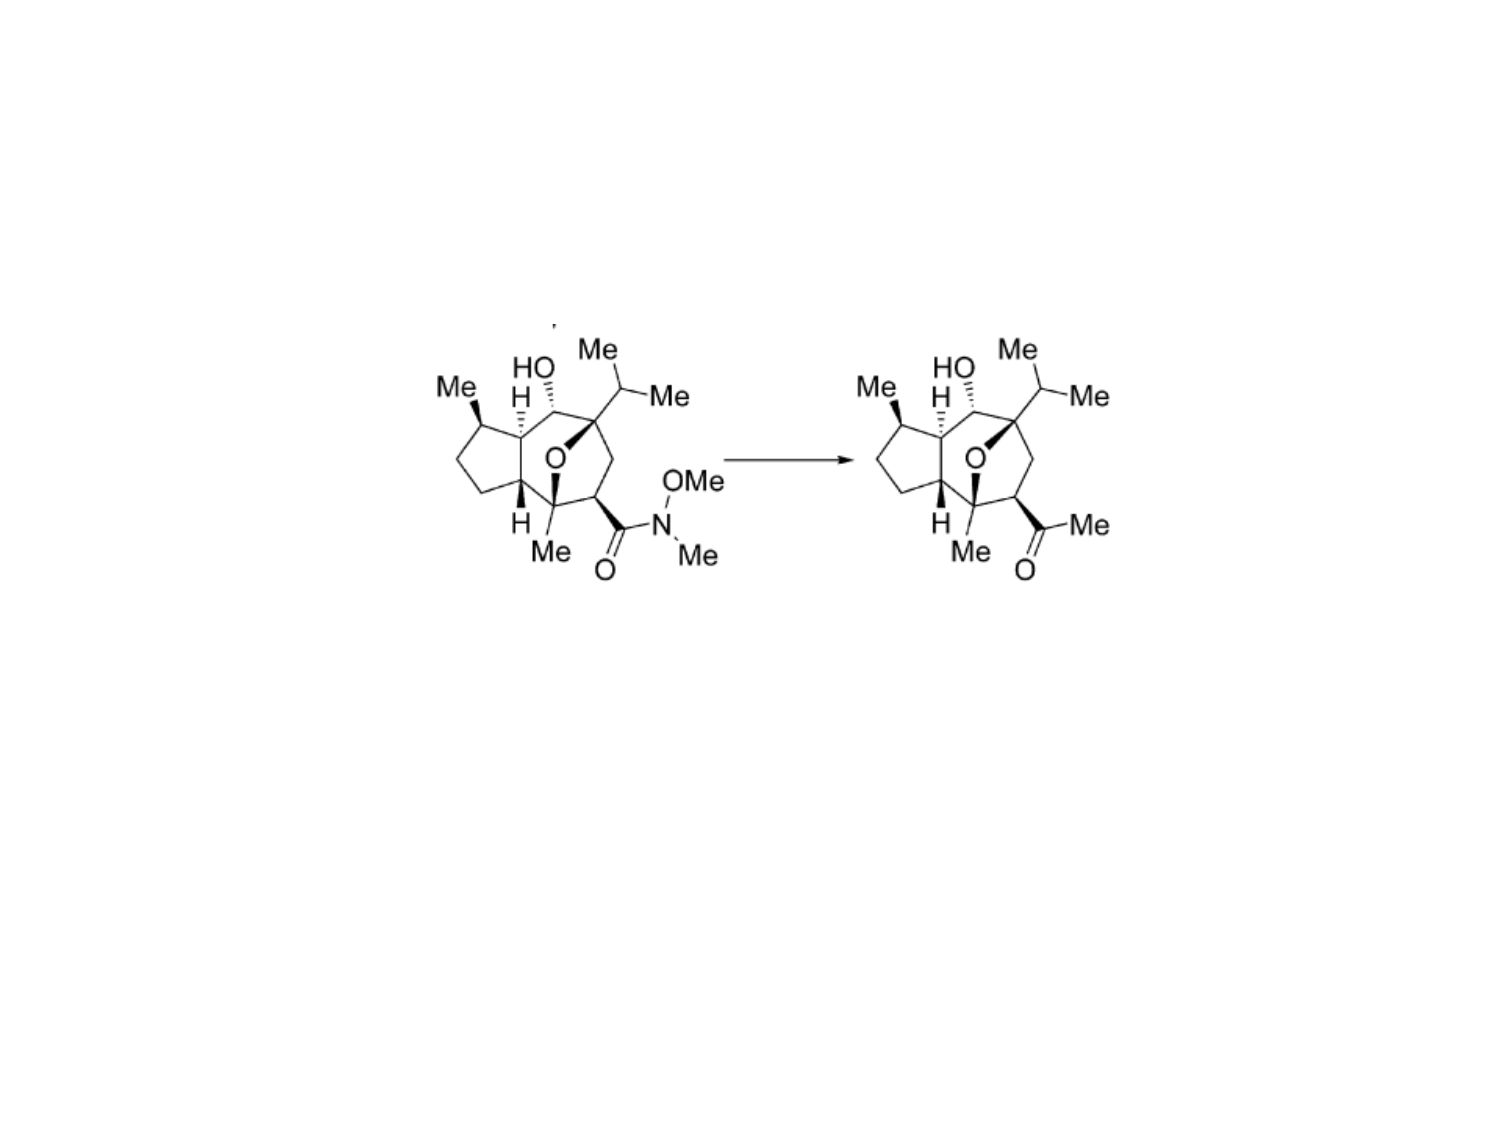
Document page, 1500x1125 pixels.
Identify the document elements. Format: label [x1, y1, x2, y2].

picture [424, 324, 1138, 596]
